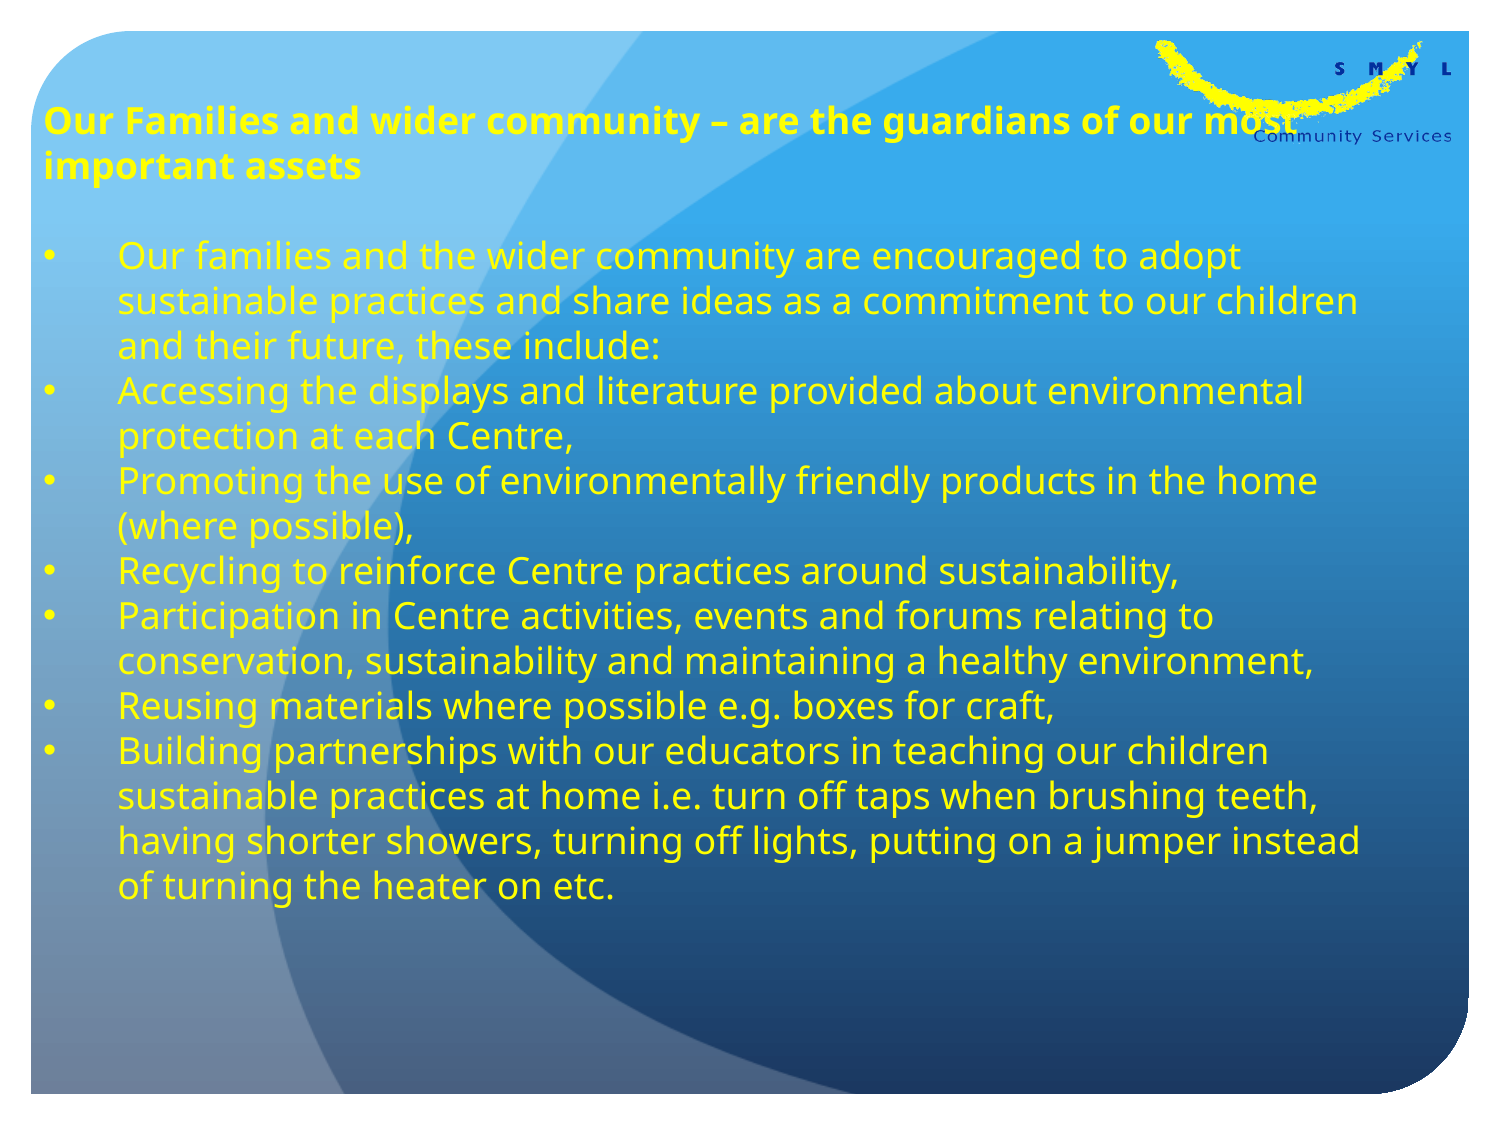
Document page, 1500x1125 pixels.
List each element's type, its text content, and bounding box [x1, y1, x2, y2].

text_box Our Families and wider community – are the guardians of our most important assets Our families and the wider community are encouraged to adopt sustainable practices and share ideas as a commitment to our children and their future, these include: Accessing the displays and literature provided about environmental protection at each Centre, Promoting the use of environmentally friendly products in the home (where possible), Recycling to reinforce Centre practices around sustainability, Participation in Centre activities, events and forums relating to conservation, sustainability and maintaining a healthy environment, Reusing materials where possible e.g. boxes for craft, Building partnerships with our educators in teaching our children sustainable practices at home i.e. turn off taps when brushing teeth, having shorter showers, turning off lights, putting on a jumper instead of turning the heater on etc. [28, 89, 1421, 960]
picture [25, 30, 1474, 1095]
